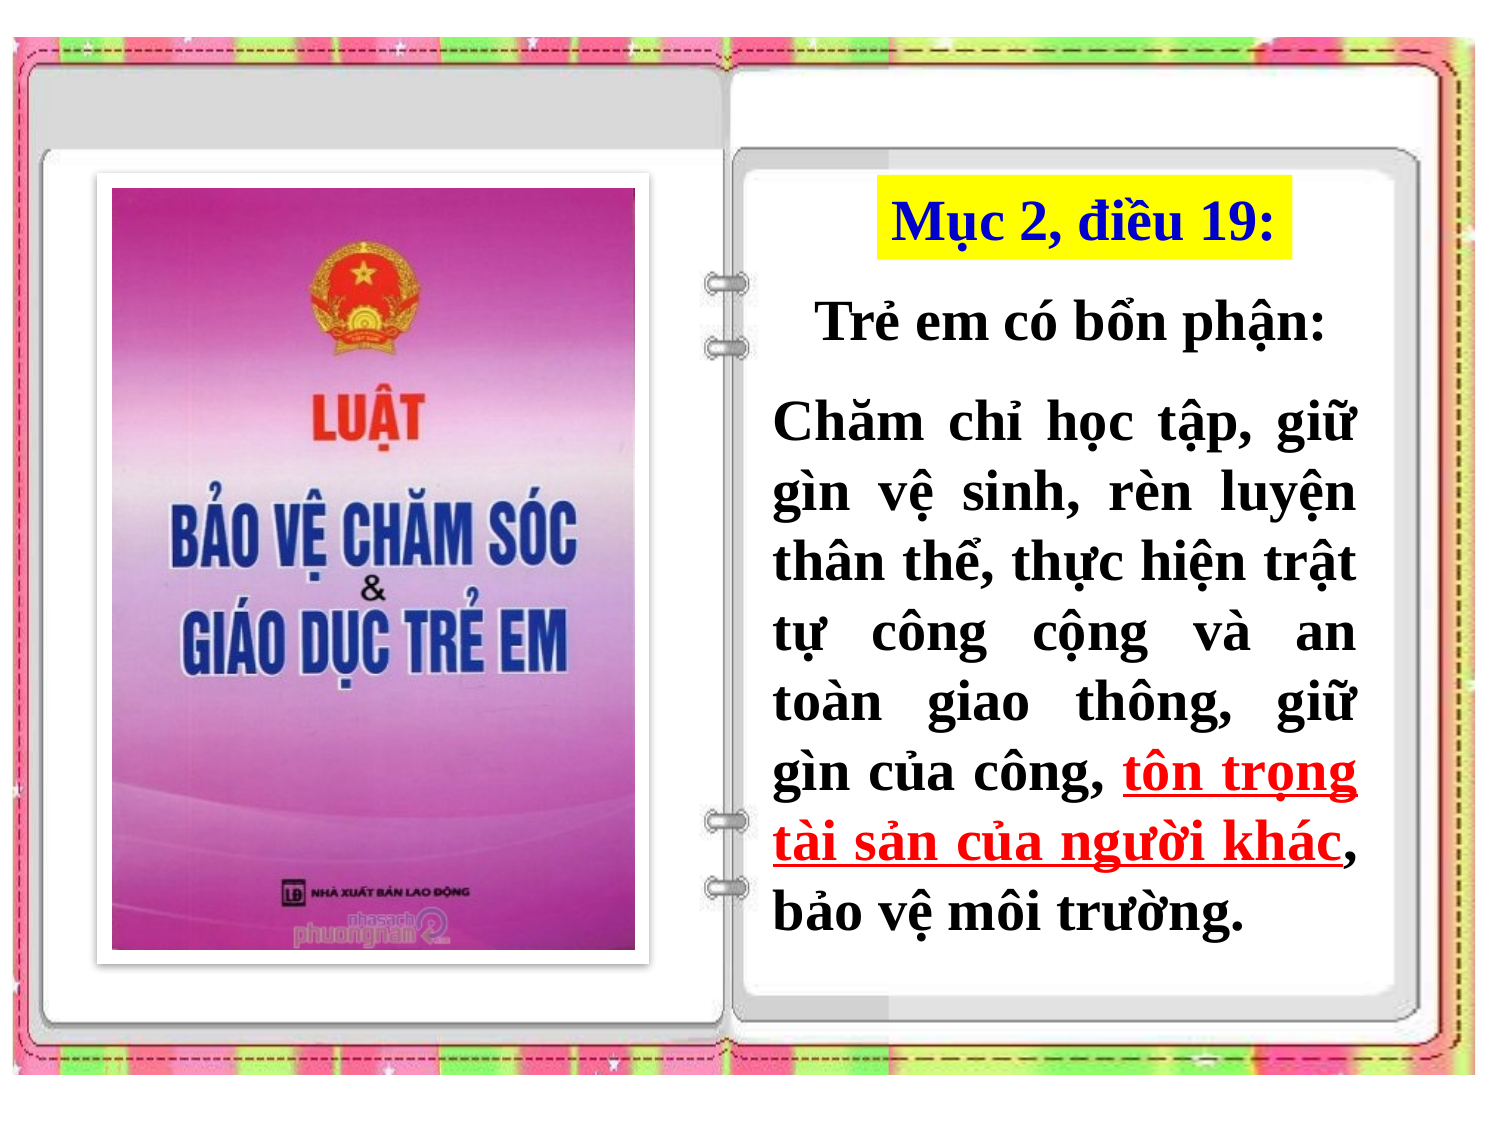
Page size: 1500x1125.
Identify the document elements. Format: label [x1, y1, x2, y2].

picture [111, 187, 635, 950]
text_box [12, 37, 1476, 1076]
